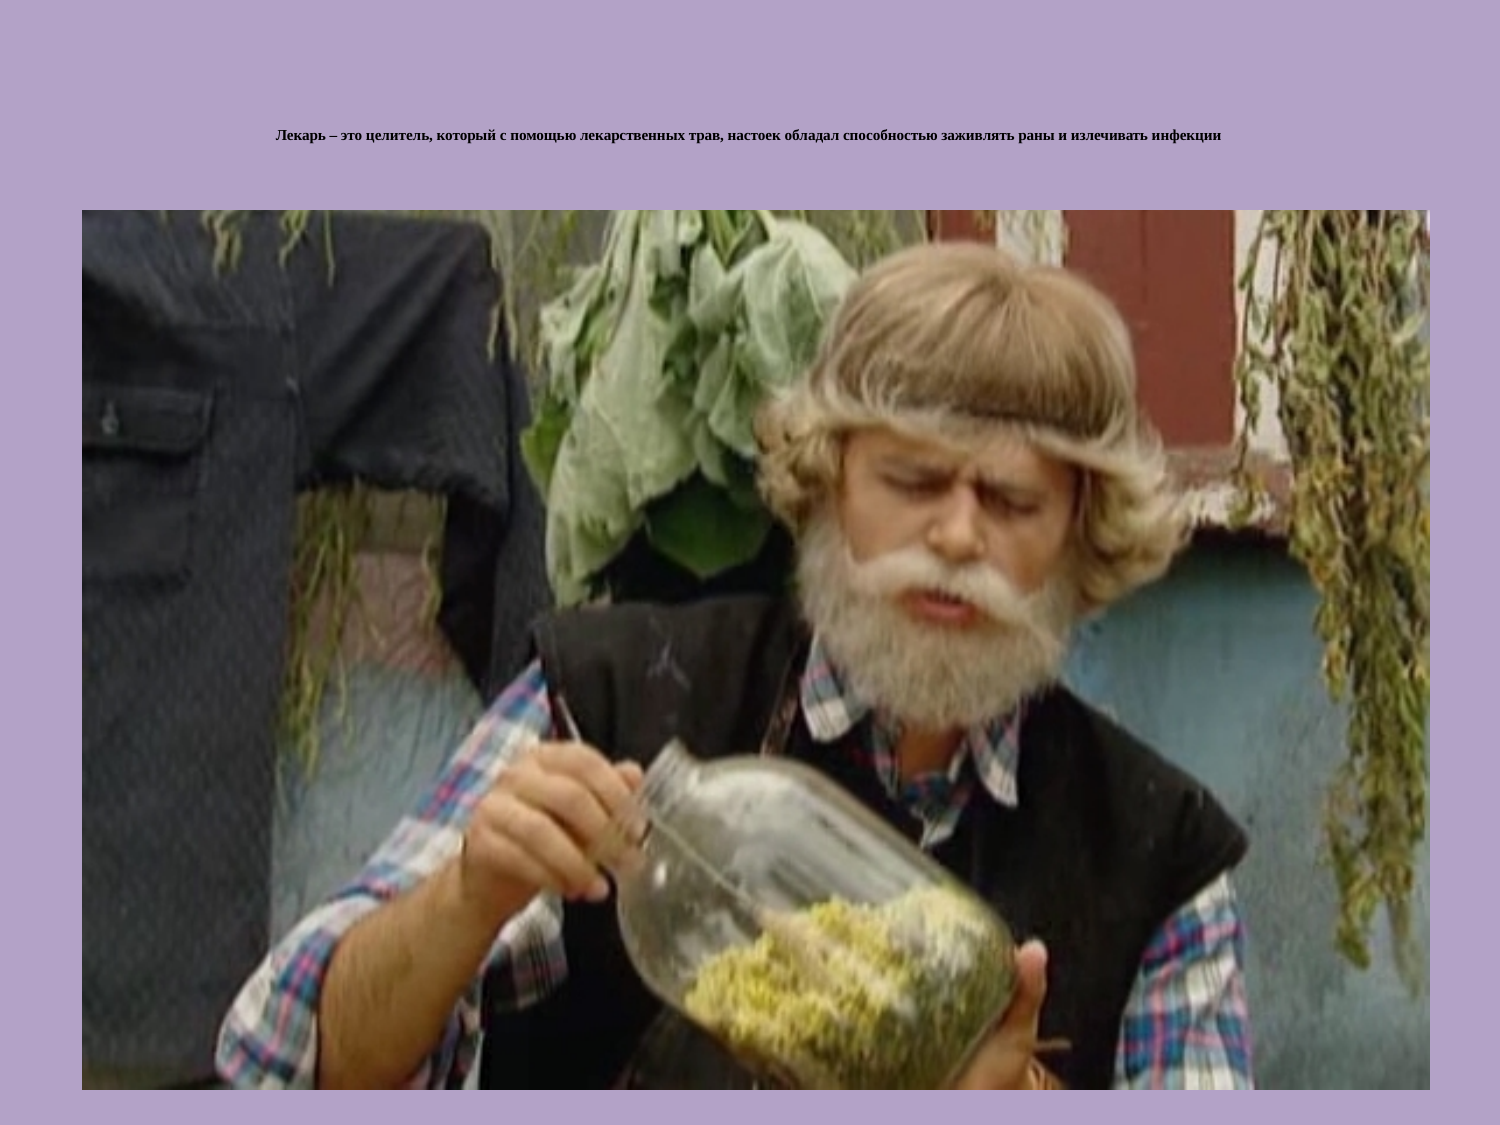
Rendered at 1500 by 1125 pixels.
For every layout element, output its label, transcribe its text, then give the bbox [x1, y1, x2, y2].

title Лекарь – это целитель, который с помощью лекарственных трав, настоек обладал способностью заживлять раны и излечивать инфекции [75, 117, 1425, 188]
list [81, 210, 1430, 1091]
